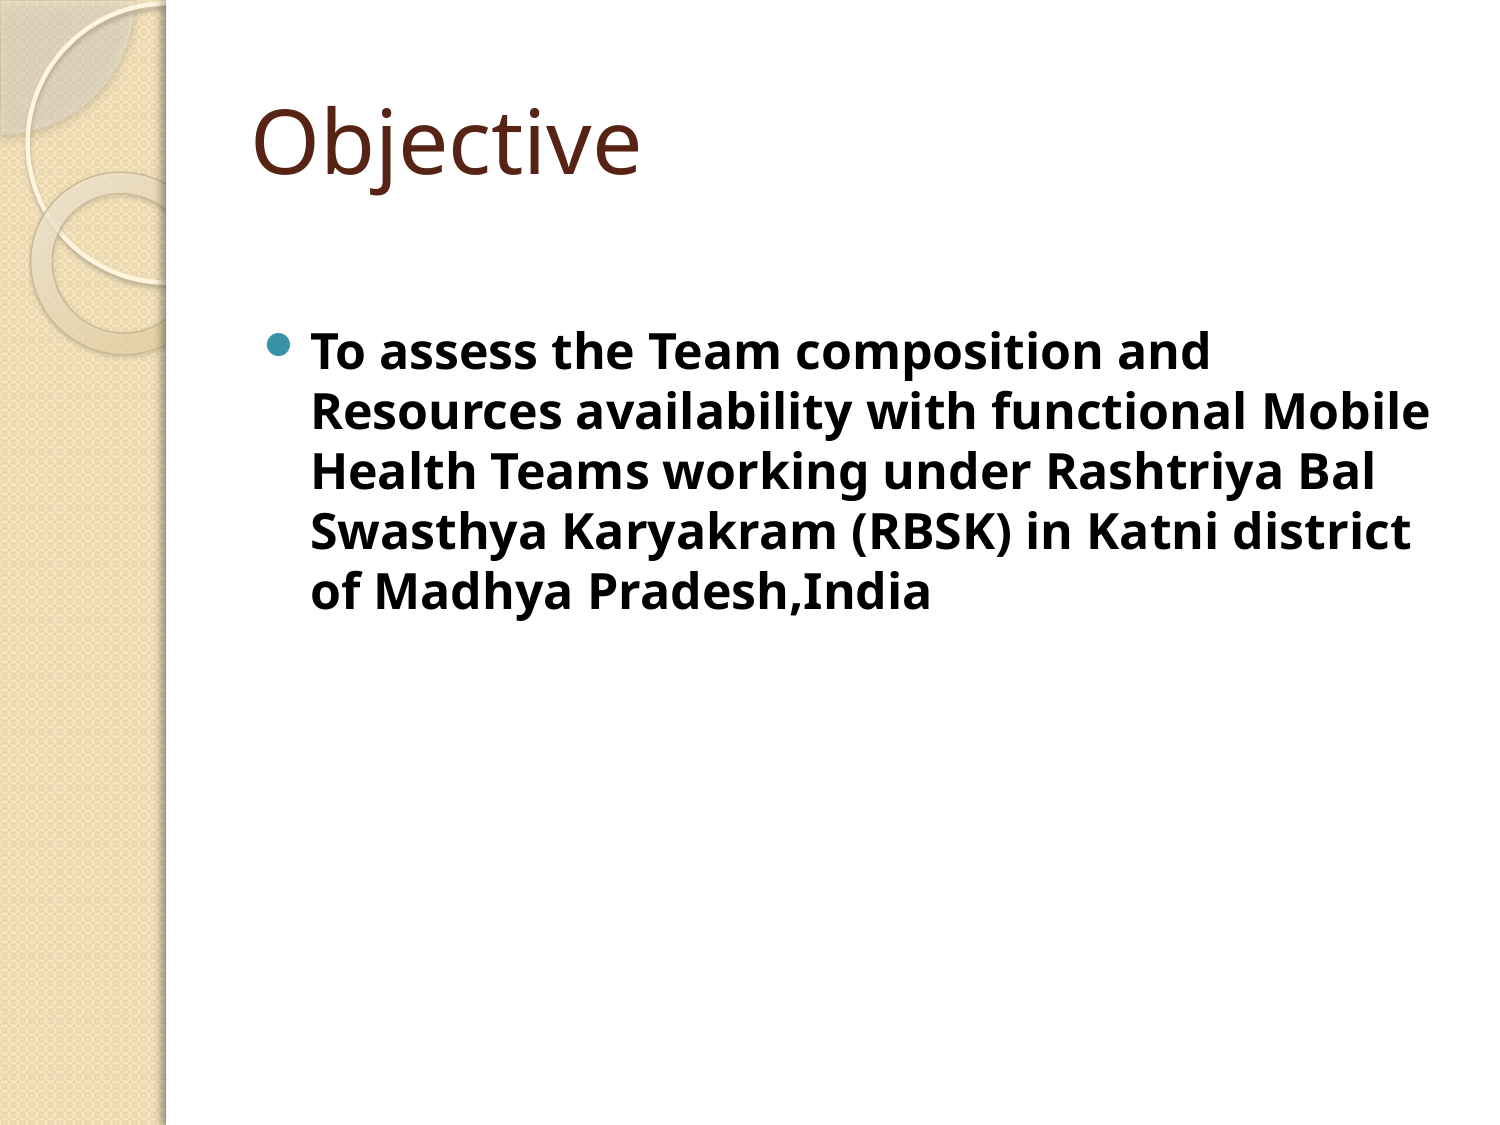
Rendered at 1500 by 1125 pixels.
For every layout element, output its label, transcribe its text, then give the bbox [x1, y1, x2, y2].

list To assess the Team composition and Resources availability with functional Mobile Health Teams working under Rashtriya Bal Swasthya Karyakram (RBSK) in Katni district of Madhya Pradesh,India [235, 312, 1466, 1025]
title Objective [235, 45, 1466, 233]
